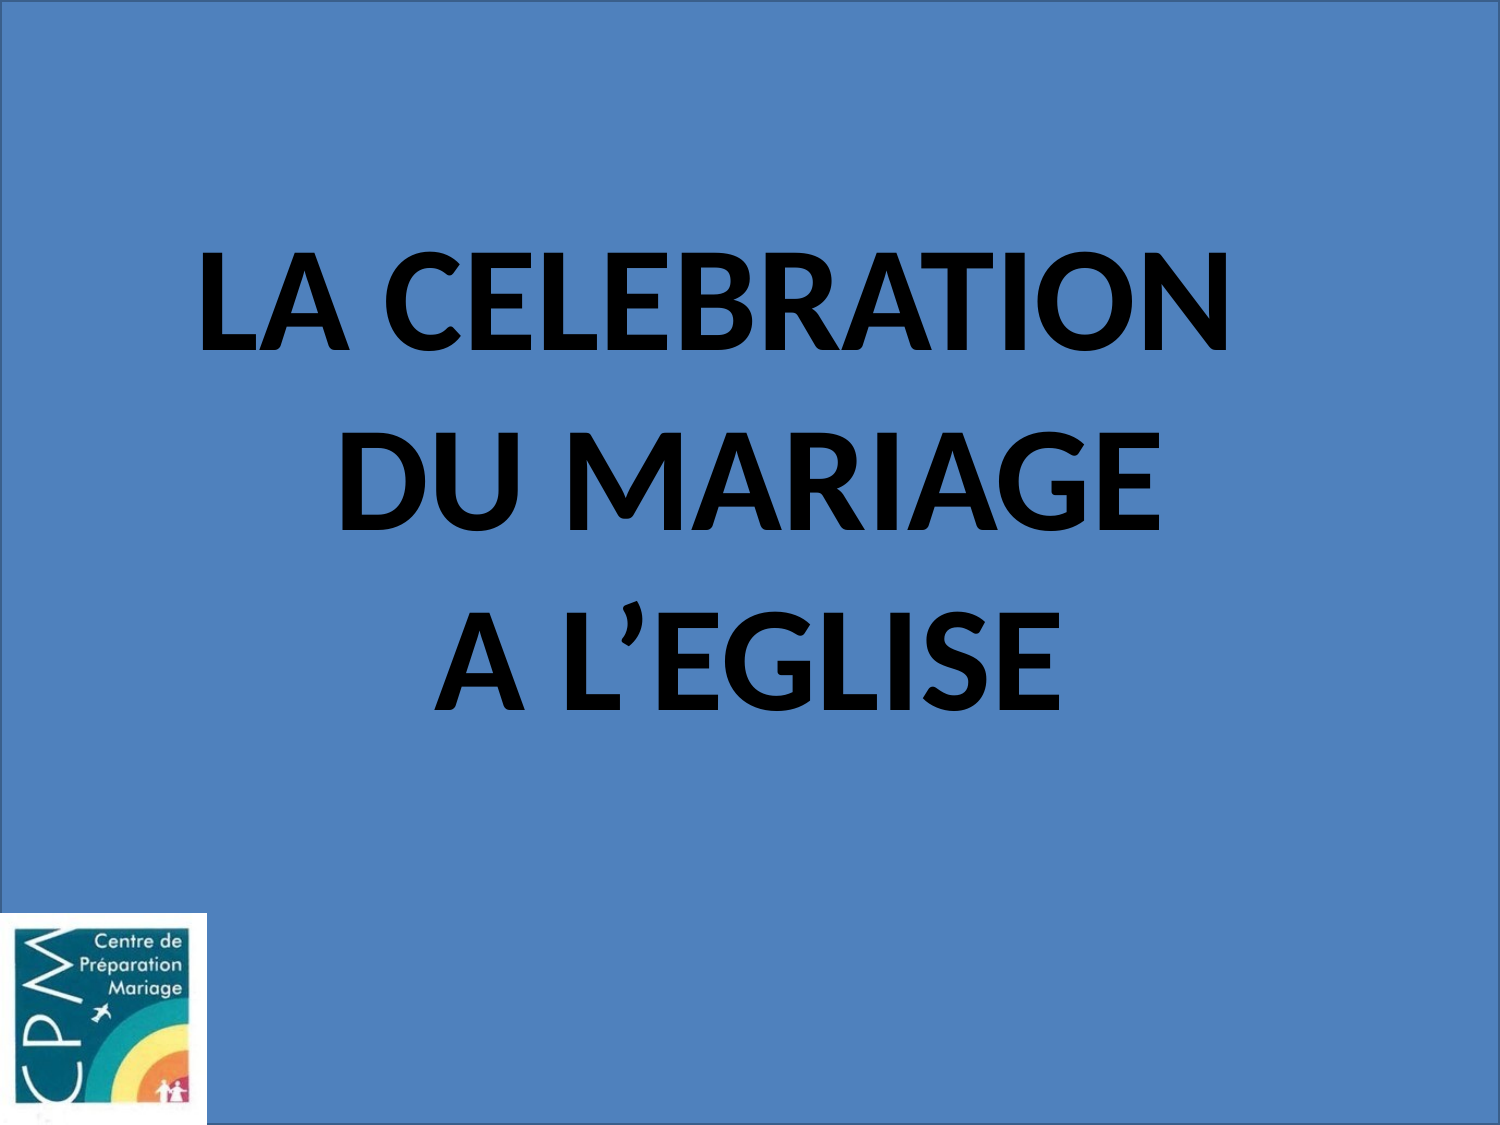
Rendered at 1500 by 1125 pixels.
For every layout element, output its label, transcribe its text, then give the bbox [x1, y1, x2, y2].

text_box [0, 0, 1500, 1125]
picture [0, 913, 207, 1125]
title LA CELEBRATION DU MARIAGE A L’EGLISE [112, 349, 1388, 591]
